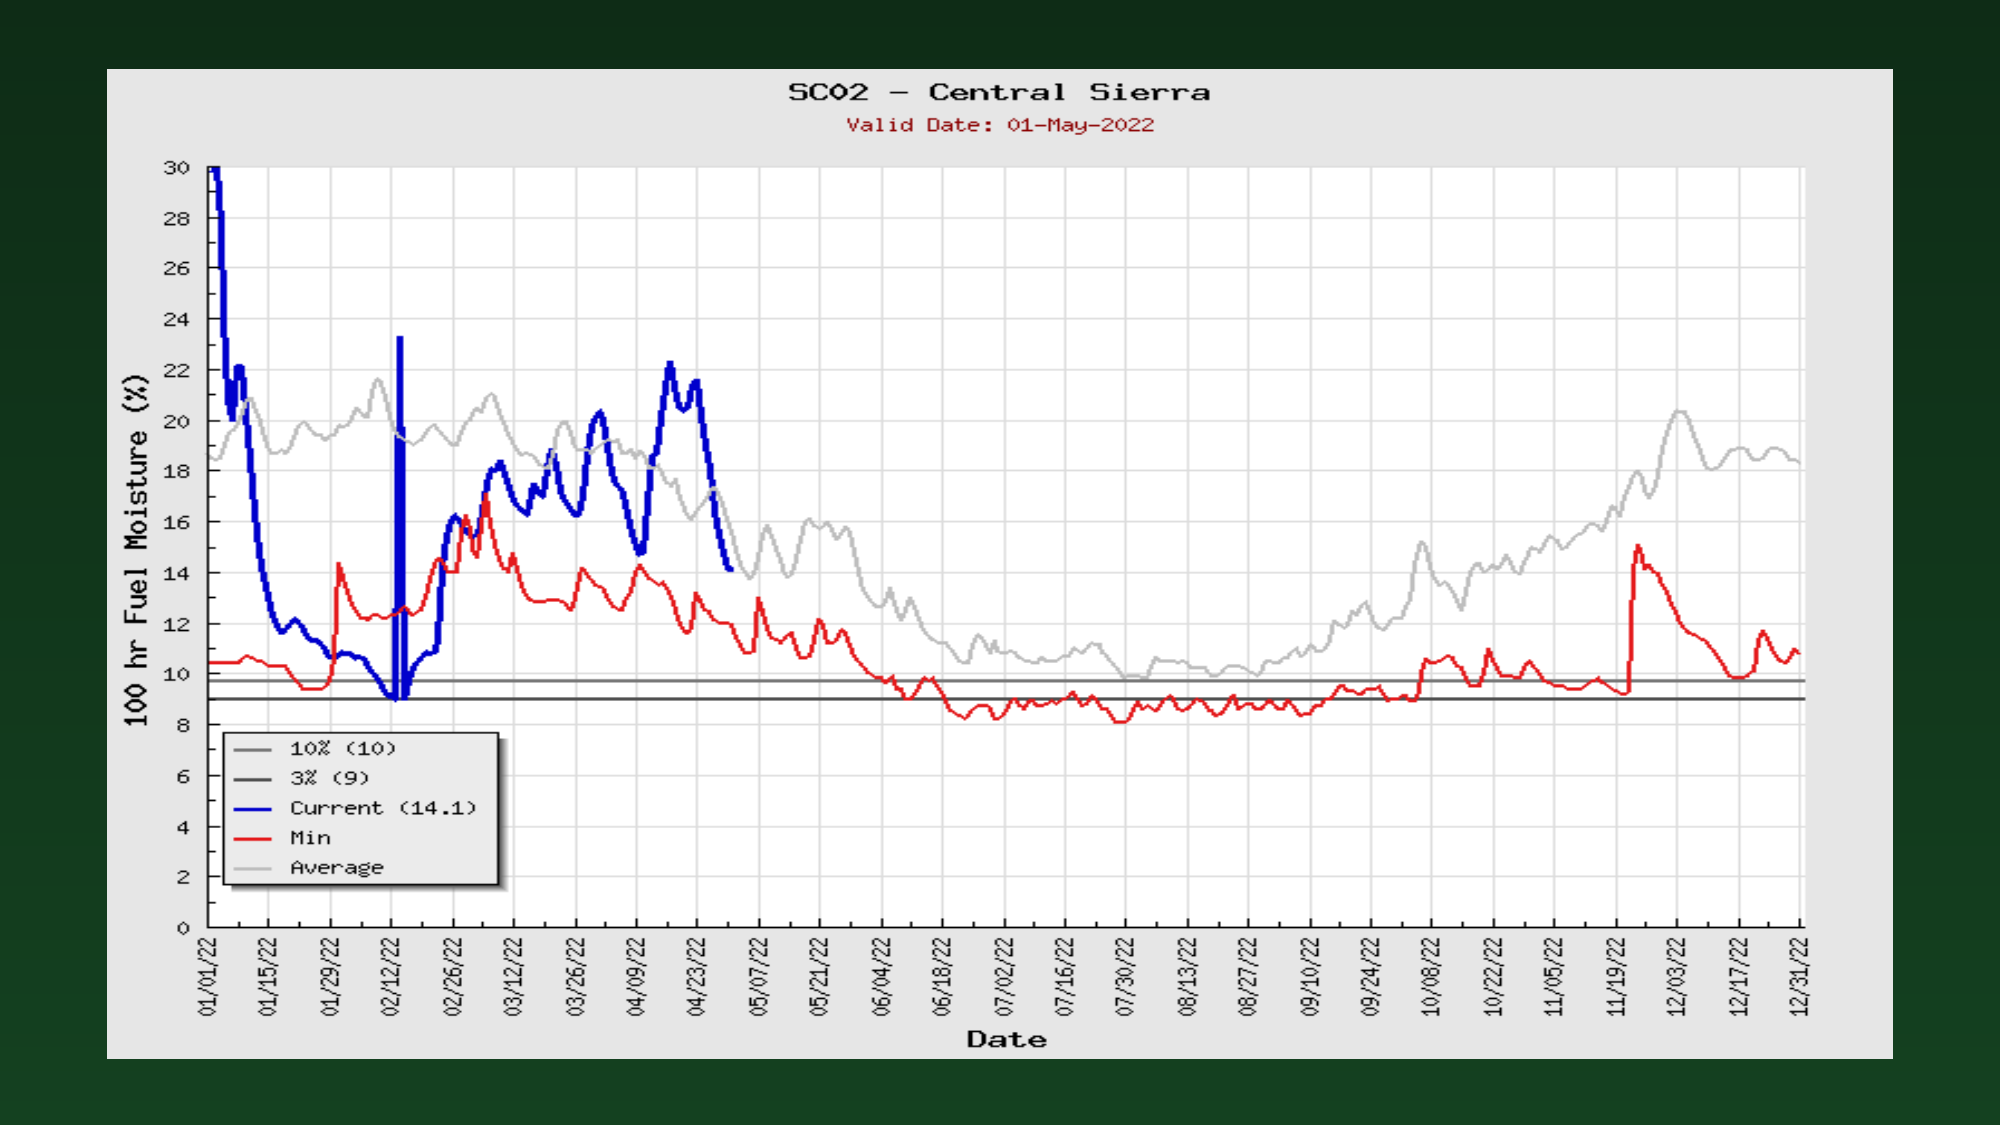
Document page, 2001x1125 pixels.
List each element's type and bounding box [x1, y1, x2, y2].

picture [107, 69, 1893, 1059]
